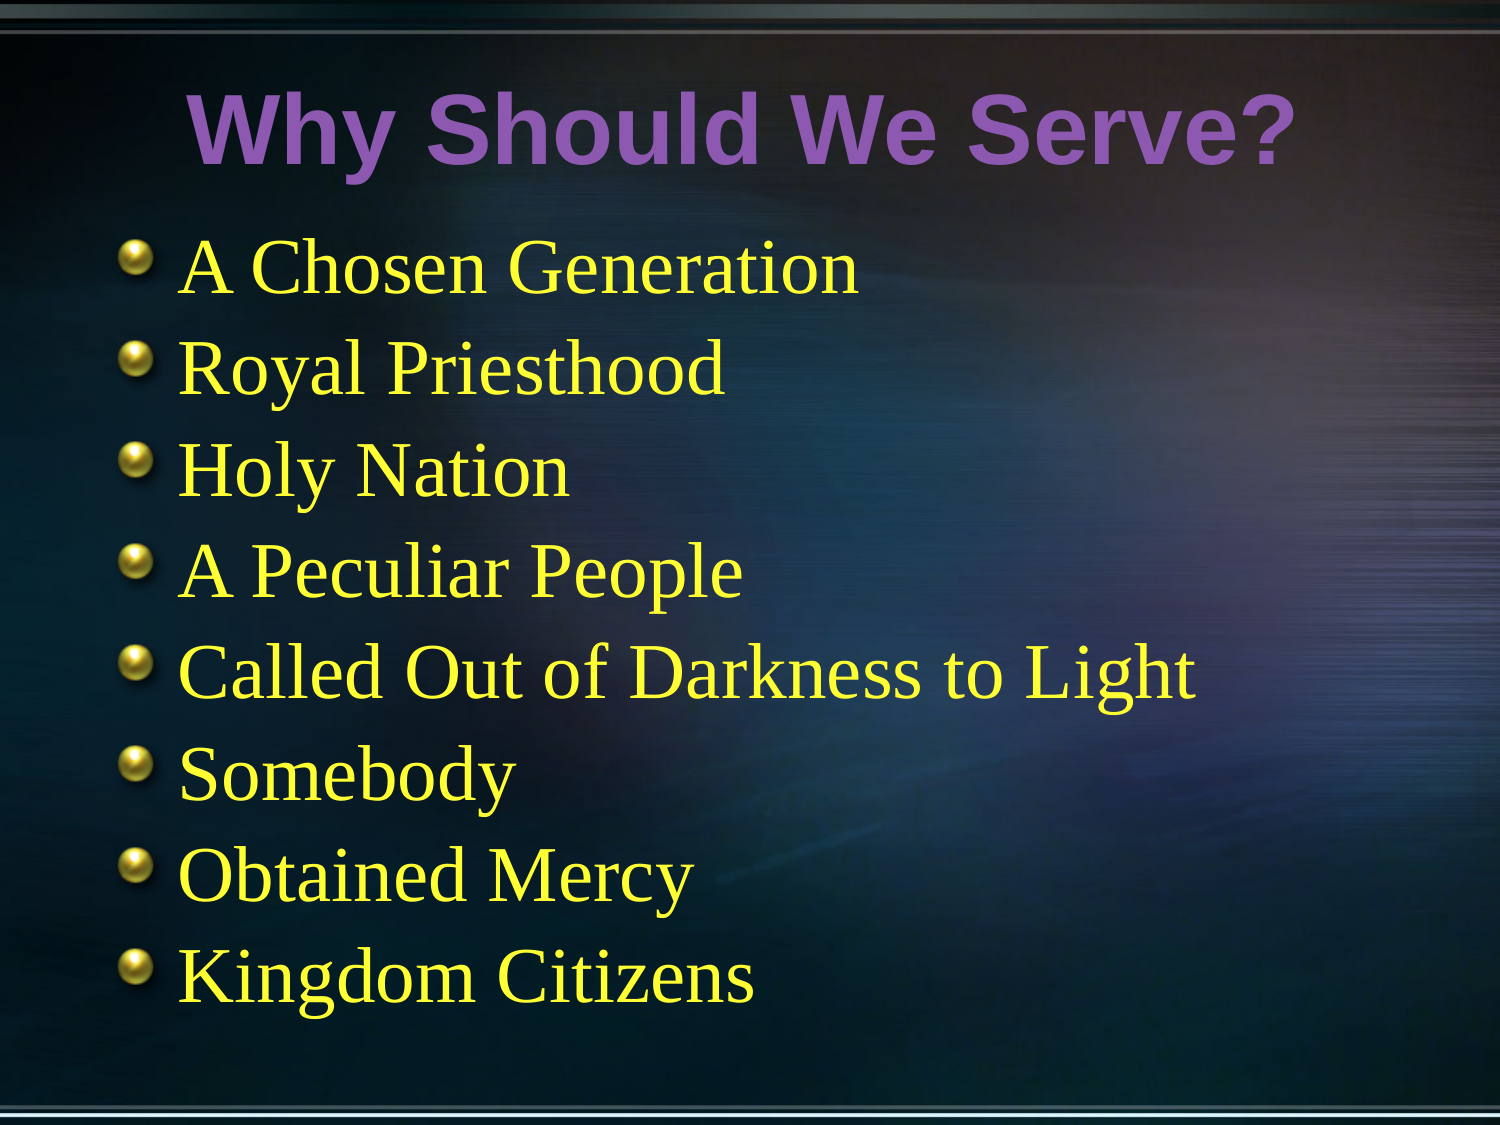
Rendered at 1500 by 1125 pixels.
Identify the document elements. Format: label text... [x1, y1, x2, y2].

picture [0, 0, 1500, 1125]
title Why Should We Serve? [112, 78, 1375, 188]
list A Chosen Generation Royal Priesthood Holy Nation A Peculiar People Called Out of Darkness to Light Somebody Obtained Mercy Kingdom Citizens [112, 224, 1350, 1075]
